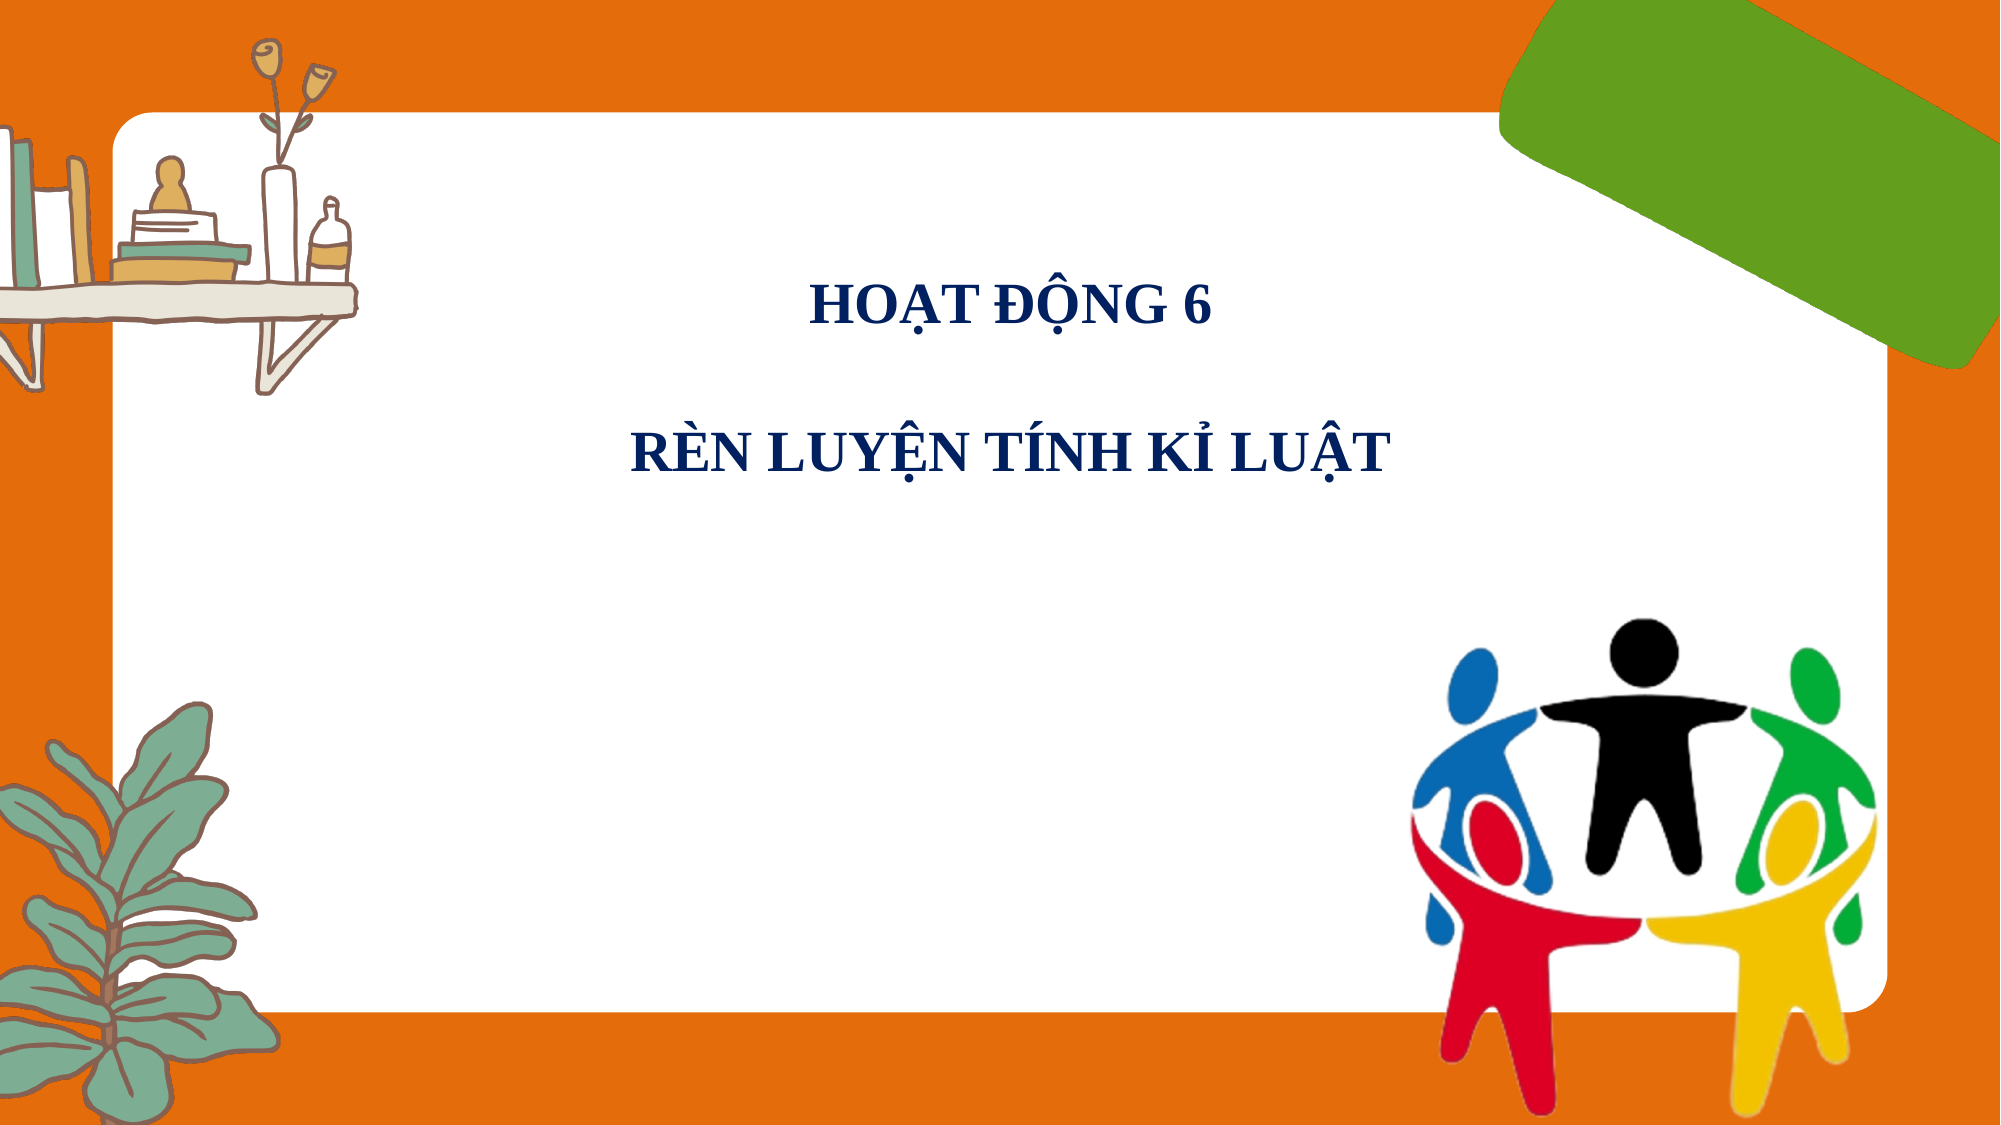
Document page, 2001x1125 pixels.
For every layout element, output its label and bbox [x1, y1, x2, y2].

picture [0, 701, 281, 1125]
picture [1361, 593, 1931, 1125]
text_box [112, 112, 1888, 1013]
picture [1486, 0, 2000, 394]
picture [0, 37, 359, 396]
